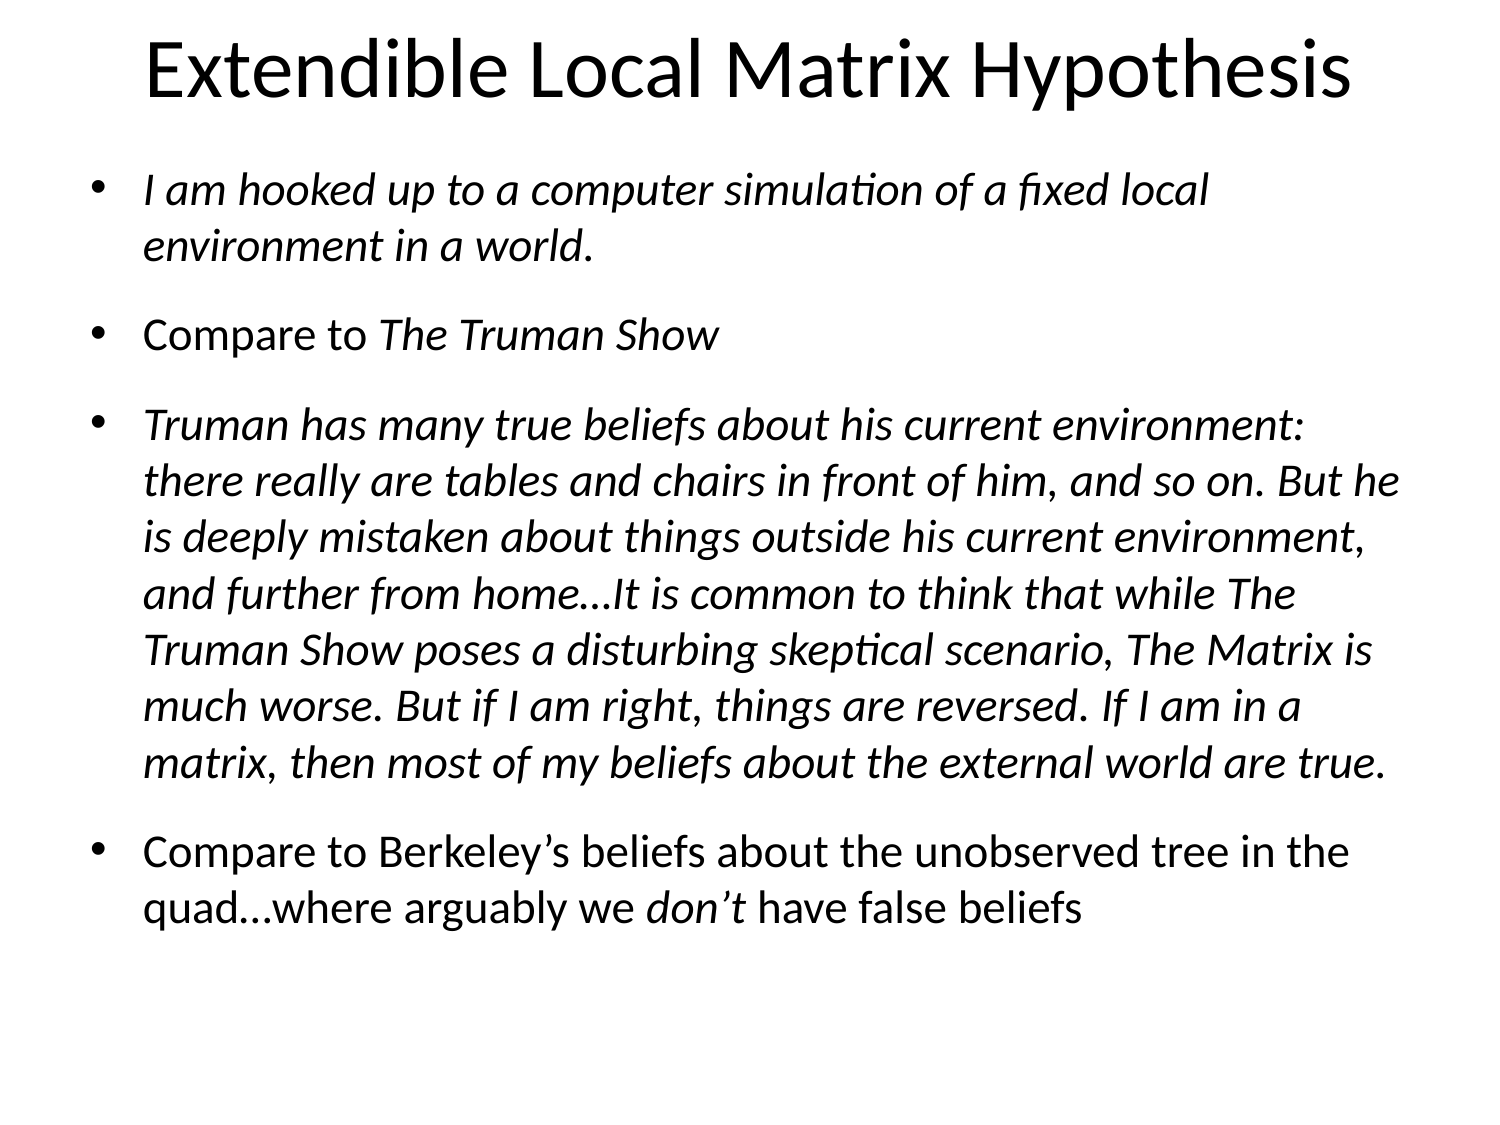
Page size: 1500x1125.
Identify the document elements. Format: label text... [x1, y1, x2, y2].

list I am hooked up to a computer simulation of a fixed local environment in a world. Compare to The Truman Show Truman has many true beliefs about his current environment: there really are tables and chairs in front of him, and so on. But he is deeply mistaken about things outside his current environment, and further from home…It is common to think that while The Truman Show poses a disturbing skeptical scenario, The Matrix is much worse. But if I am right, things are reversed. If I am in a matrix, then most of my beliefs about the external world are true. Compare to Berkeley’s beliefs about the unobserved tree in the quad…where arguably we don’t have false beliefs [75, 150, 1425, 1005]
title Extendible Local Matrix Hypothesis [75, 4, 1425, 122]
